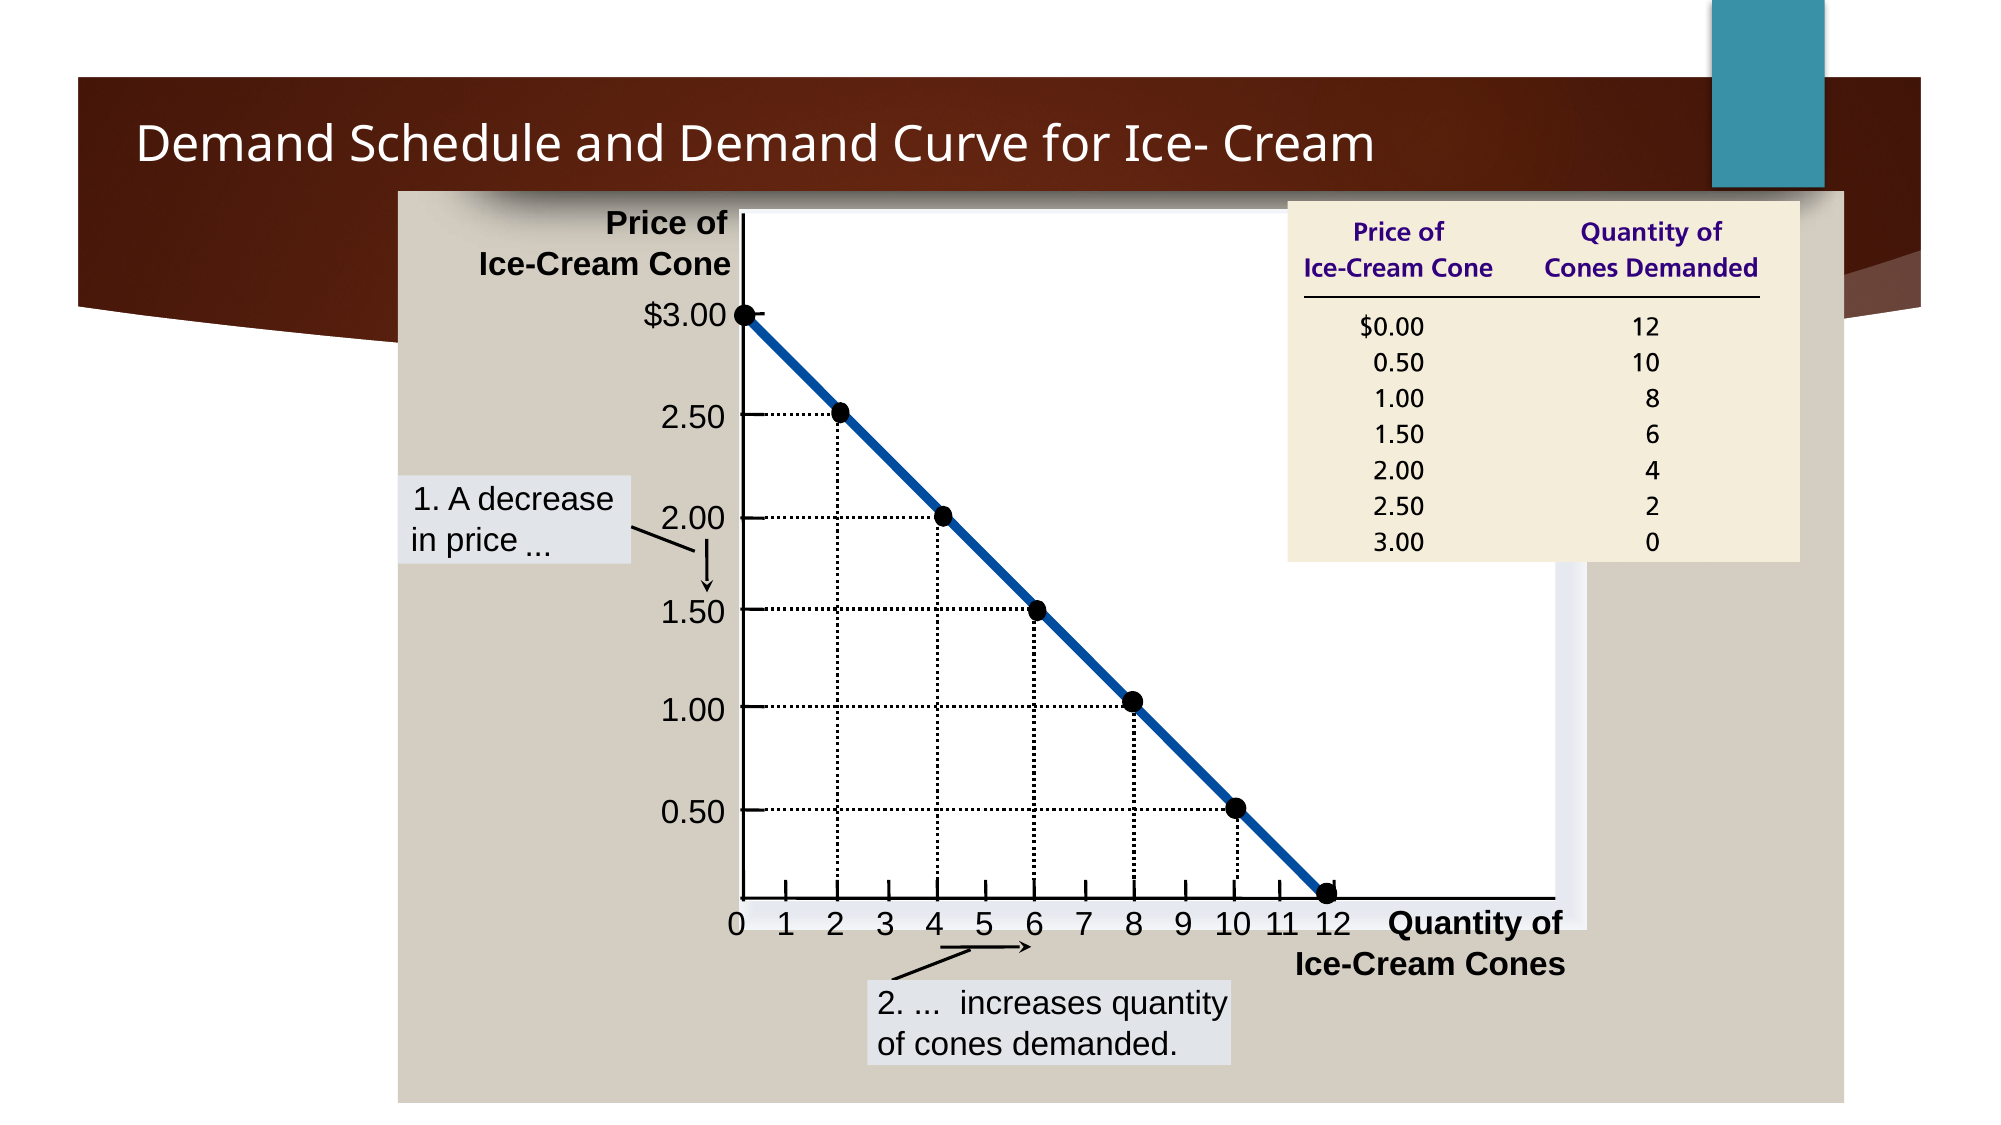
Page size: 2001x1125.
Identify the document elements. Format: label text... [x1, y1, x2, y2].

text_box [397, 475, 695, 564]
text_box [764, 690, 1144, 796]
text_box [764, 797, 1247, 881]
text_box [764, 401, 850, 504]
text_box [764, 505, 953, 599]
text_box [764, 599, 1047, 690]
title Demand Schedule and Demand Curve for Ice- Cream [120, 90, 1471, 204]
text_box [867, 949, 1239, 1066]
picture [397, 190, 1845, 1104]
